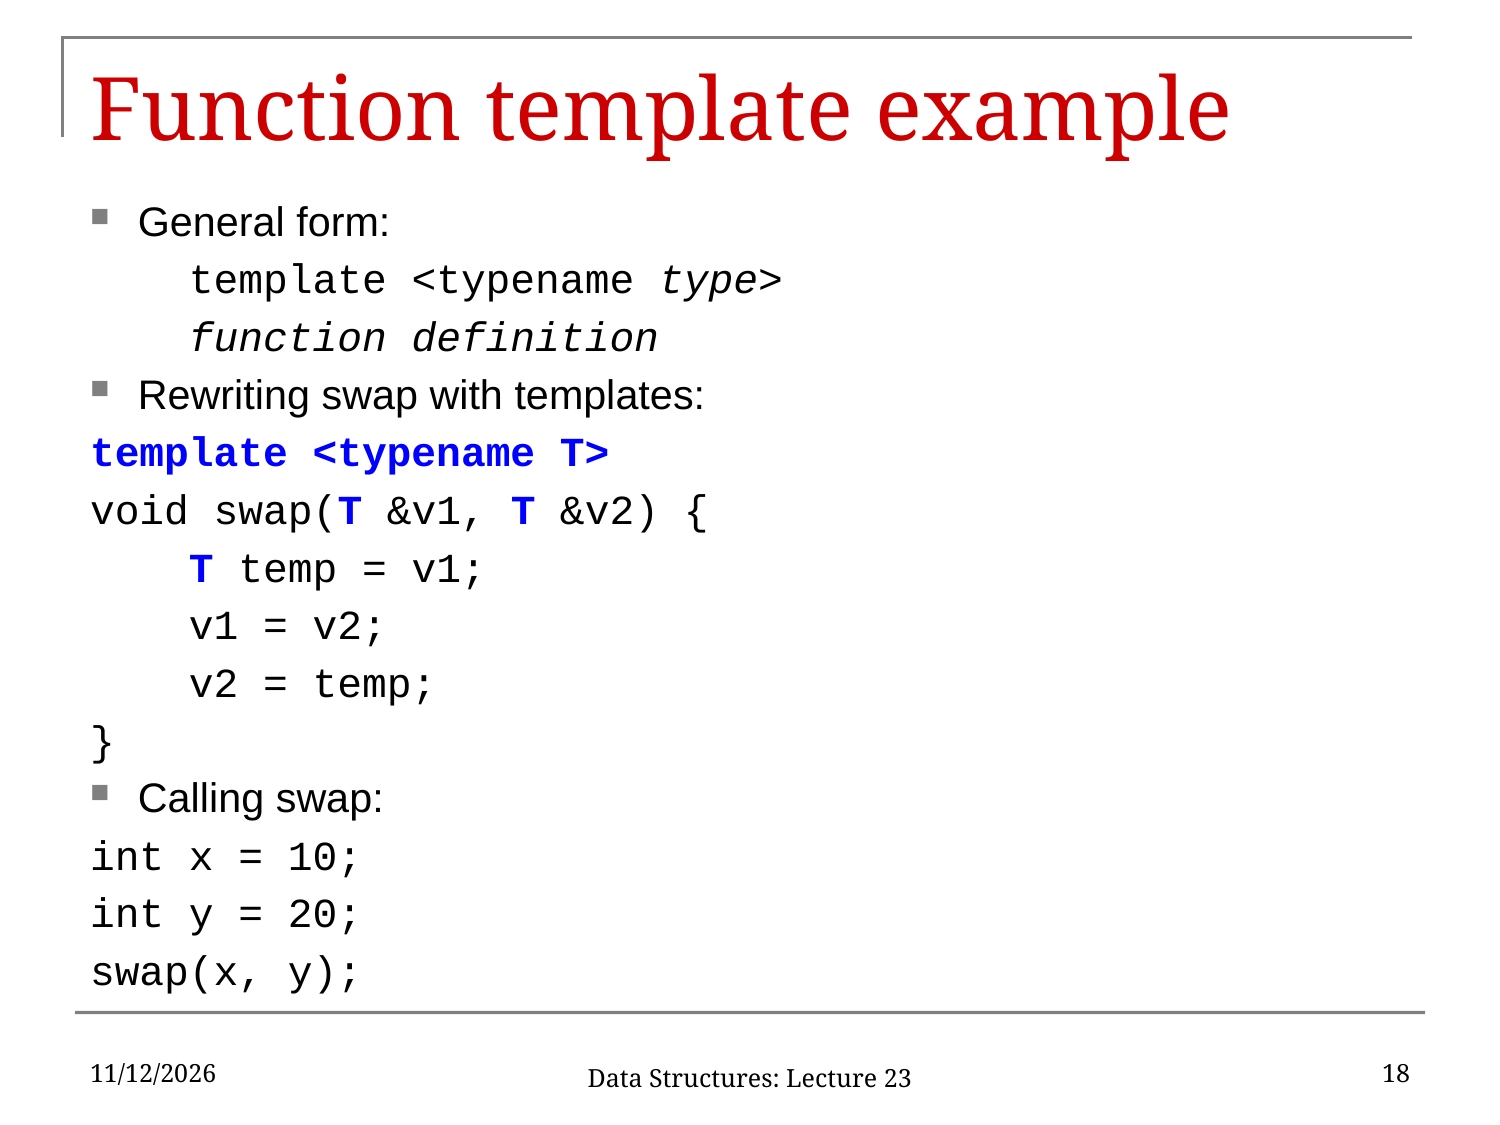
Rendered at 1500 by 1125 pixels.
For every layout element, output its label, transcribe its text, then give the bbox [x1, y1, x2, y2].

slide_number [74, 1023, 426, 1100]
list General form: template <typename type> function definition Rewriting swap with templates: template <typename T> void swap(T &v1, T &v2) { T temp = v1; v1 = v2; v2 = temp; } Calling swap: int x = 10; int y = 20; swap(x, y); [75, 187, 1425, 1006]
title Function template example [75, 45, 1425, 163]
footer Data Structures: Lecture 23 [512, 1024, 988, 1101]
slide_number 18 [1074, 1023, 1426, 1100]
